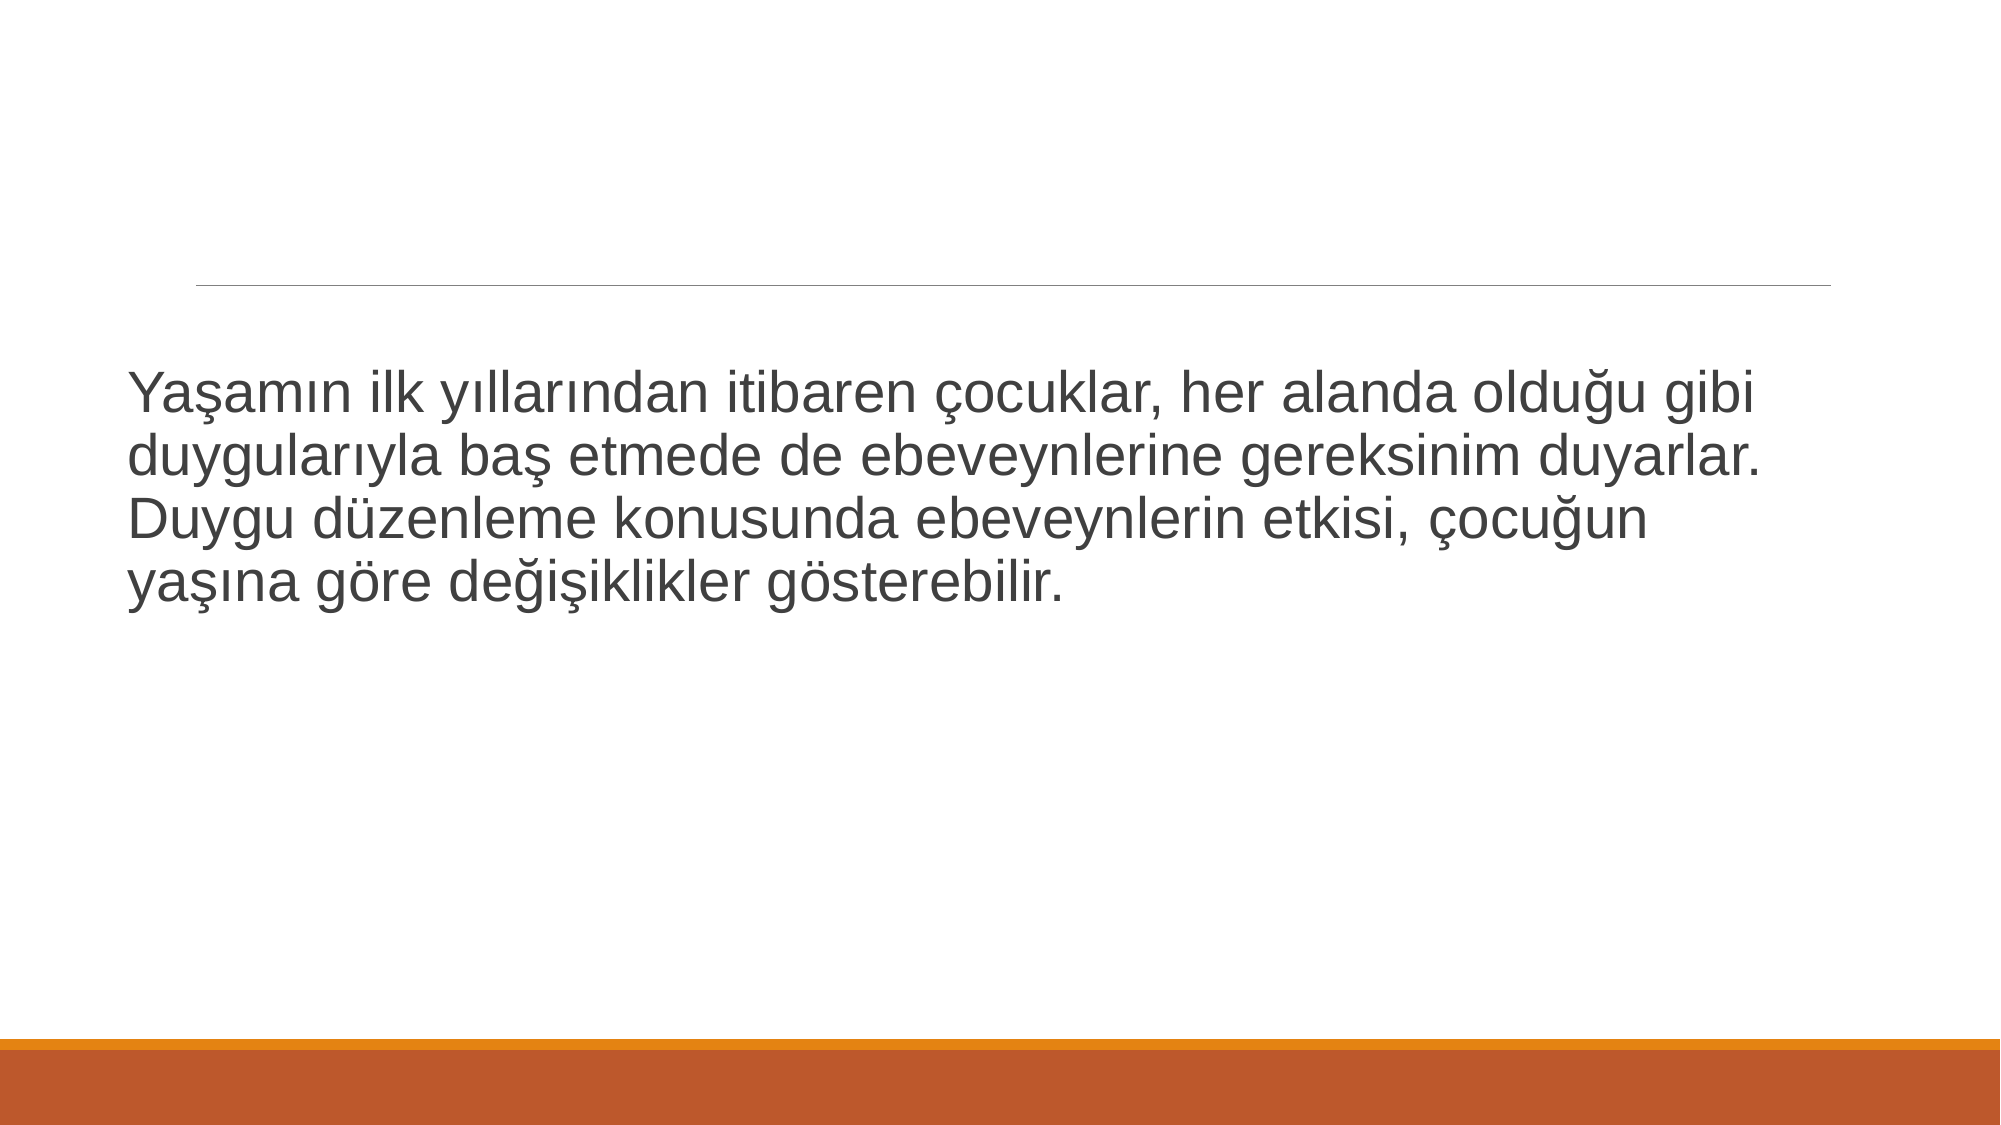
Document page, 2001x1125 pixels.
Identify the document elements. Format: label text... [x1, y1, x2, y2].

list Yaşamın ilk yıllarından itibaren çocuklar, her alanda olduğu gibi duygularıyla baş etmede de ebeveynlerine gereksinim duyarlar. Duygu düzenleme konusunda ebeveynlerin etkisi, çocuğun yaşına göre değişiklikler gösterebilir. [112, 71, 1818, 882]
